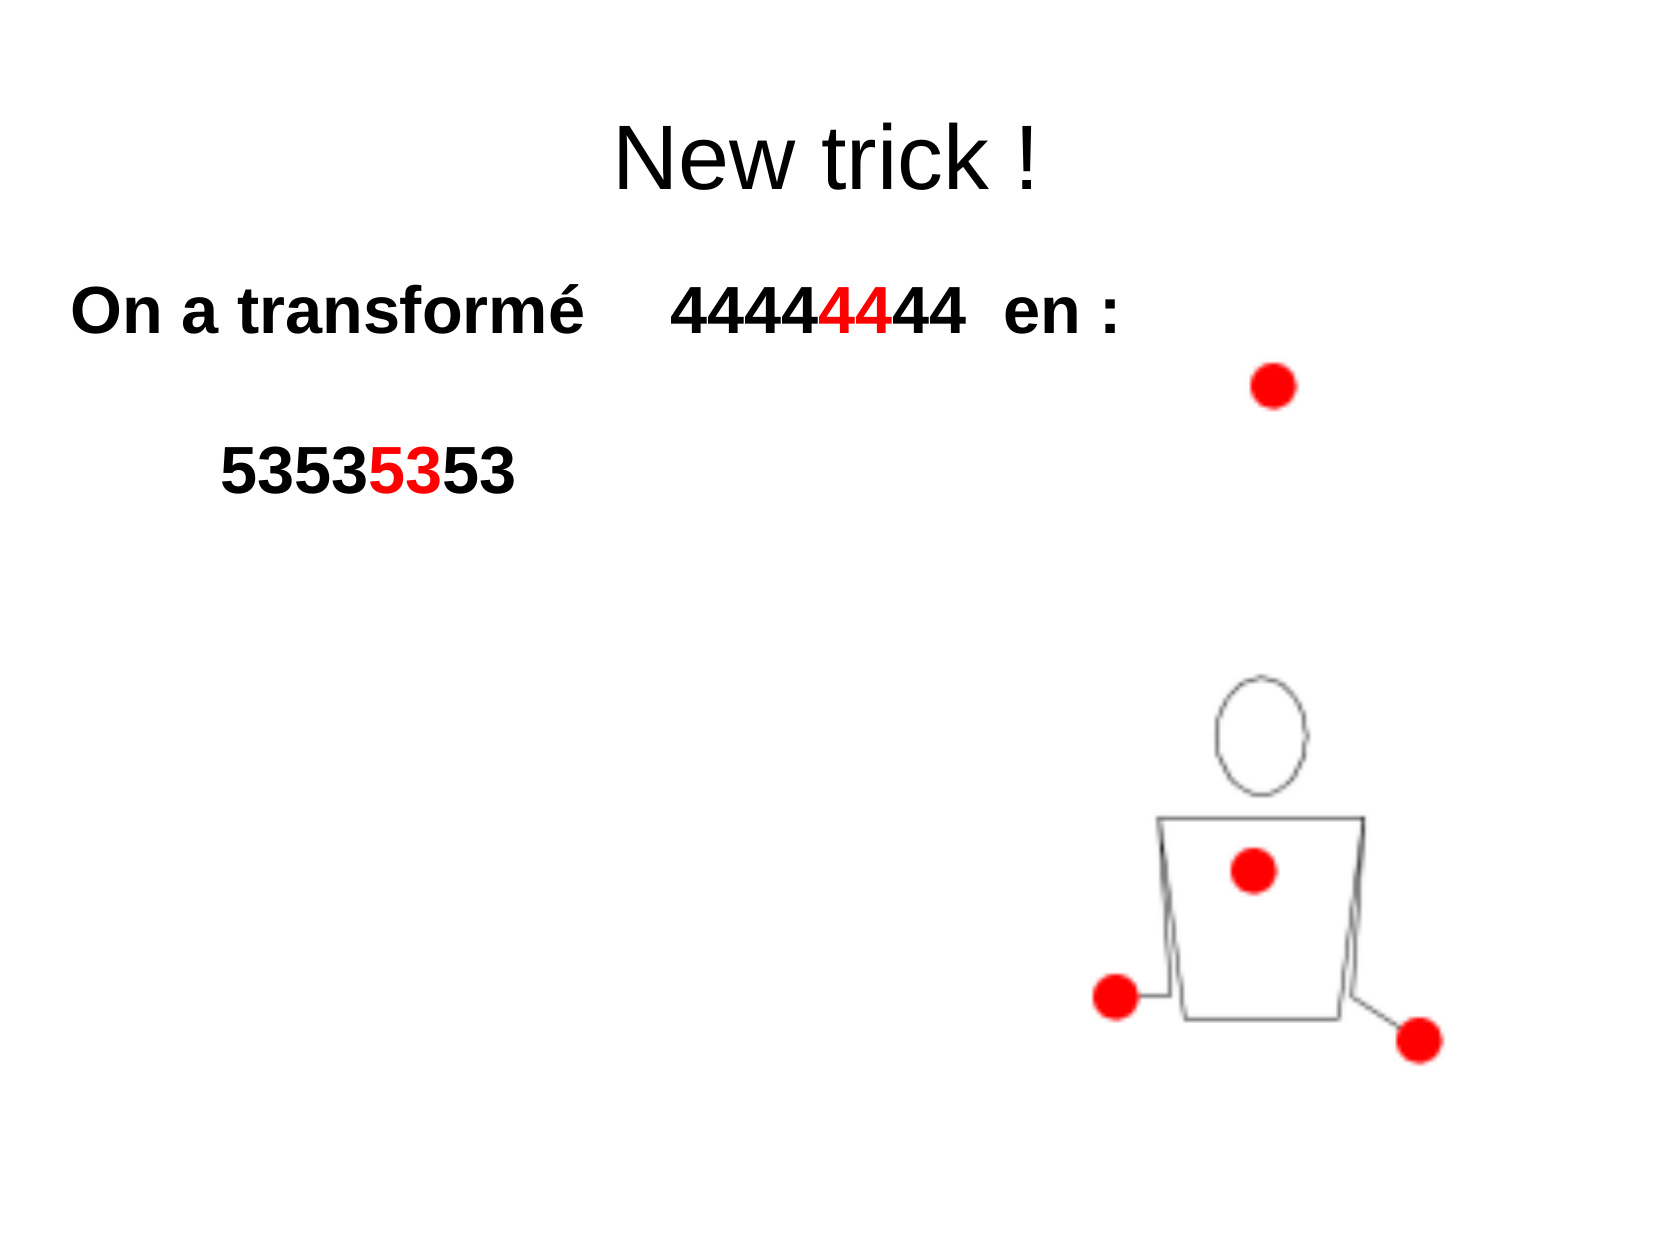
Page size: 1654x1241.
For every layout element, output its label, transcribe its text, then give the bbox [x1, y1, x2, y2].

picture [866, 341, 1654, 1228]
text_box On a transformé 44444444 en : 53535353 [70, 182, 1249, 1151]
text_box New trick ! [82, 49, 1571, 257]
